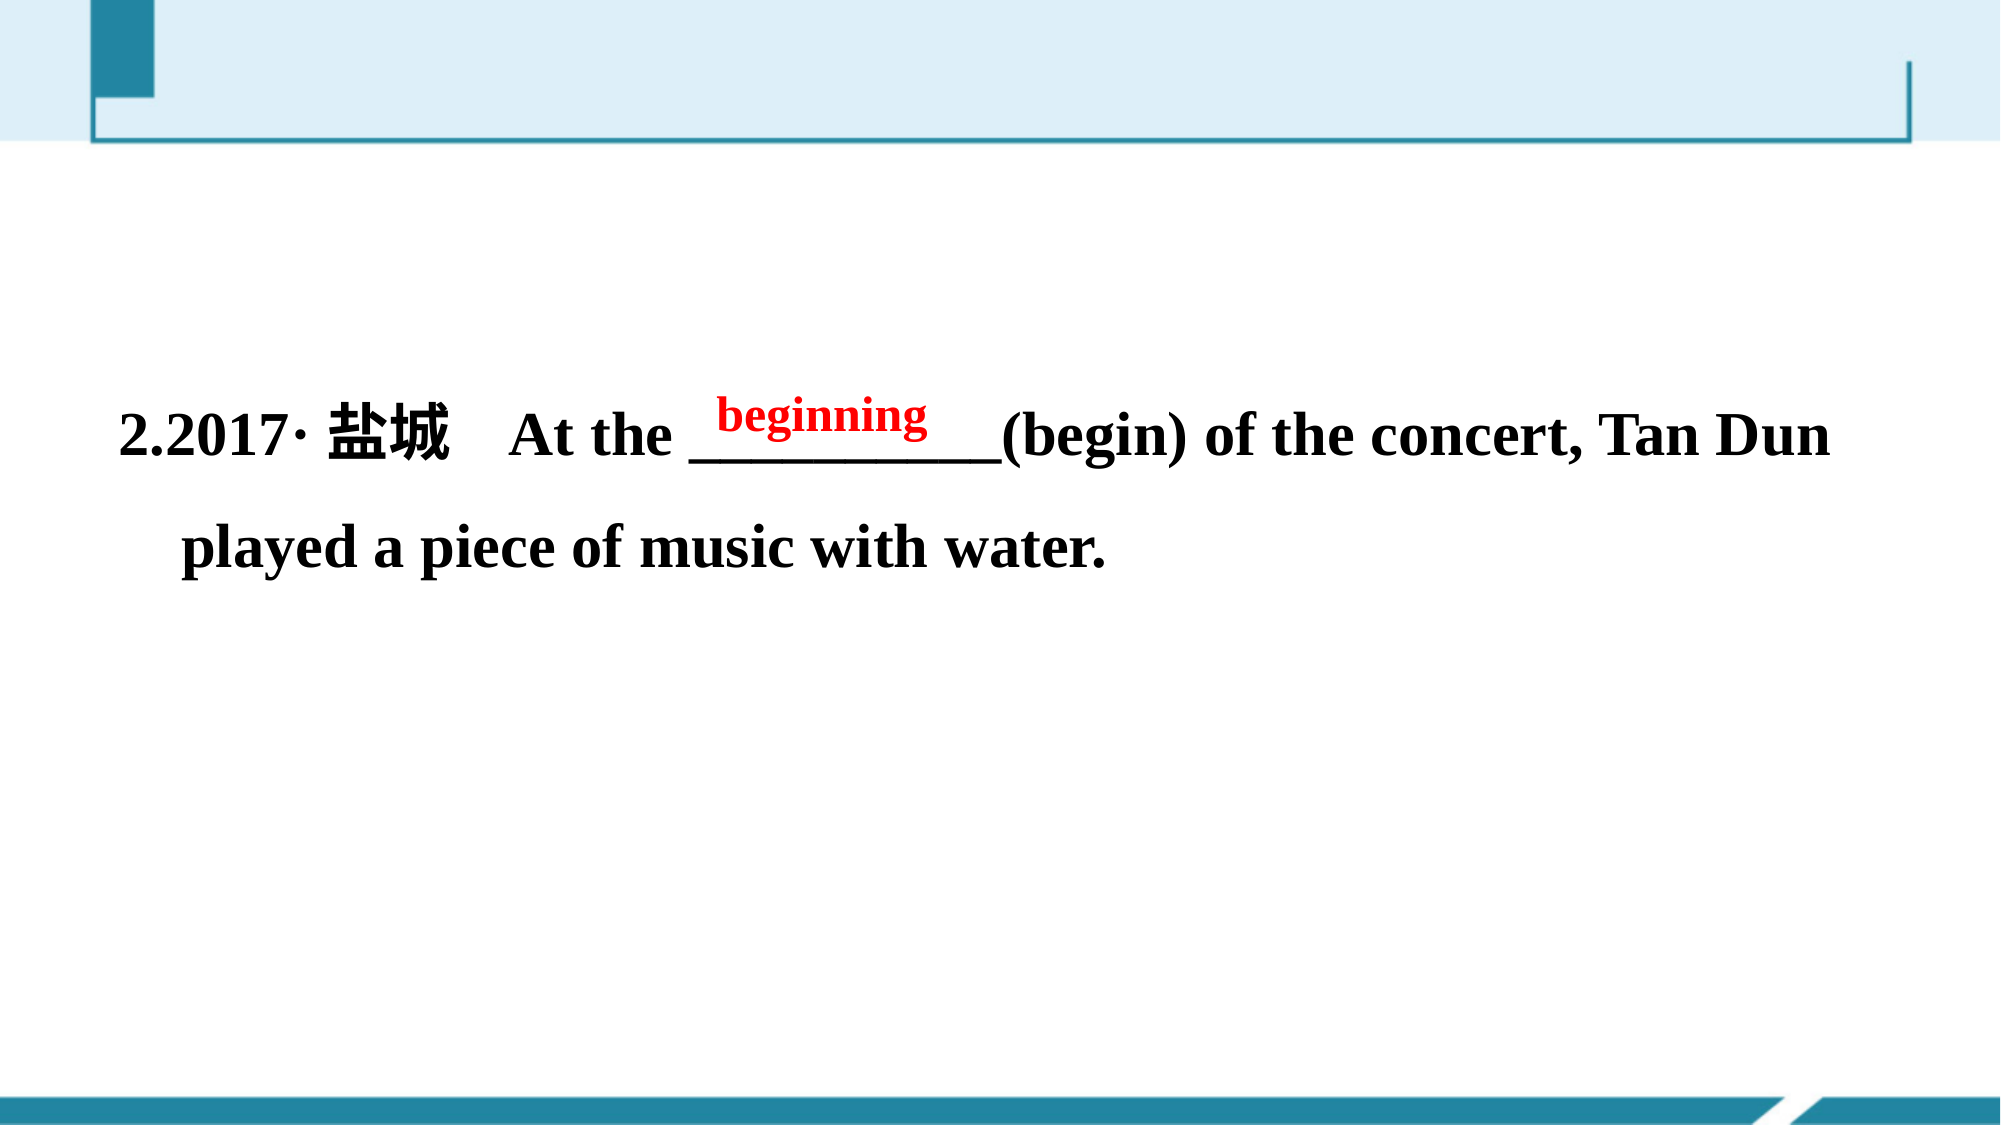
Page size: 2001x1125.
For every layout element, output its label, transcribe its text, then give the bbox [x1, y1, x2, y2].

picture [0, 0, 2001, 1125]
text_box 2.2017·盐城 At the __________(begin) of the concert, Tan Dun played a piece of music with water. [103, 347, 1869, 633]
text_box beginning [701, 374, 943, 449]
